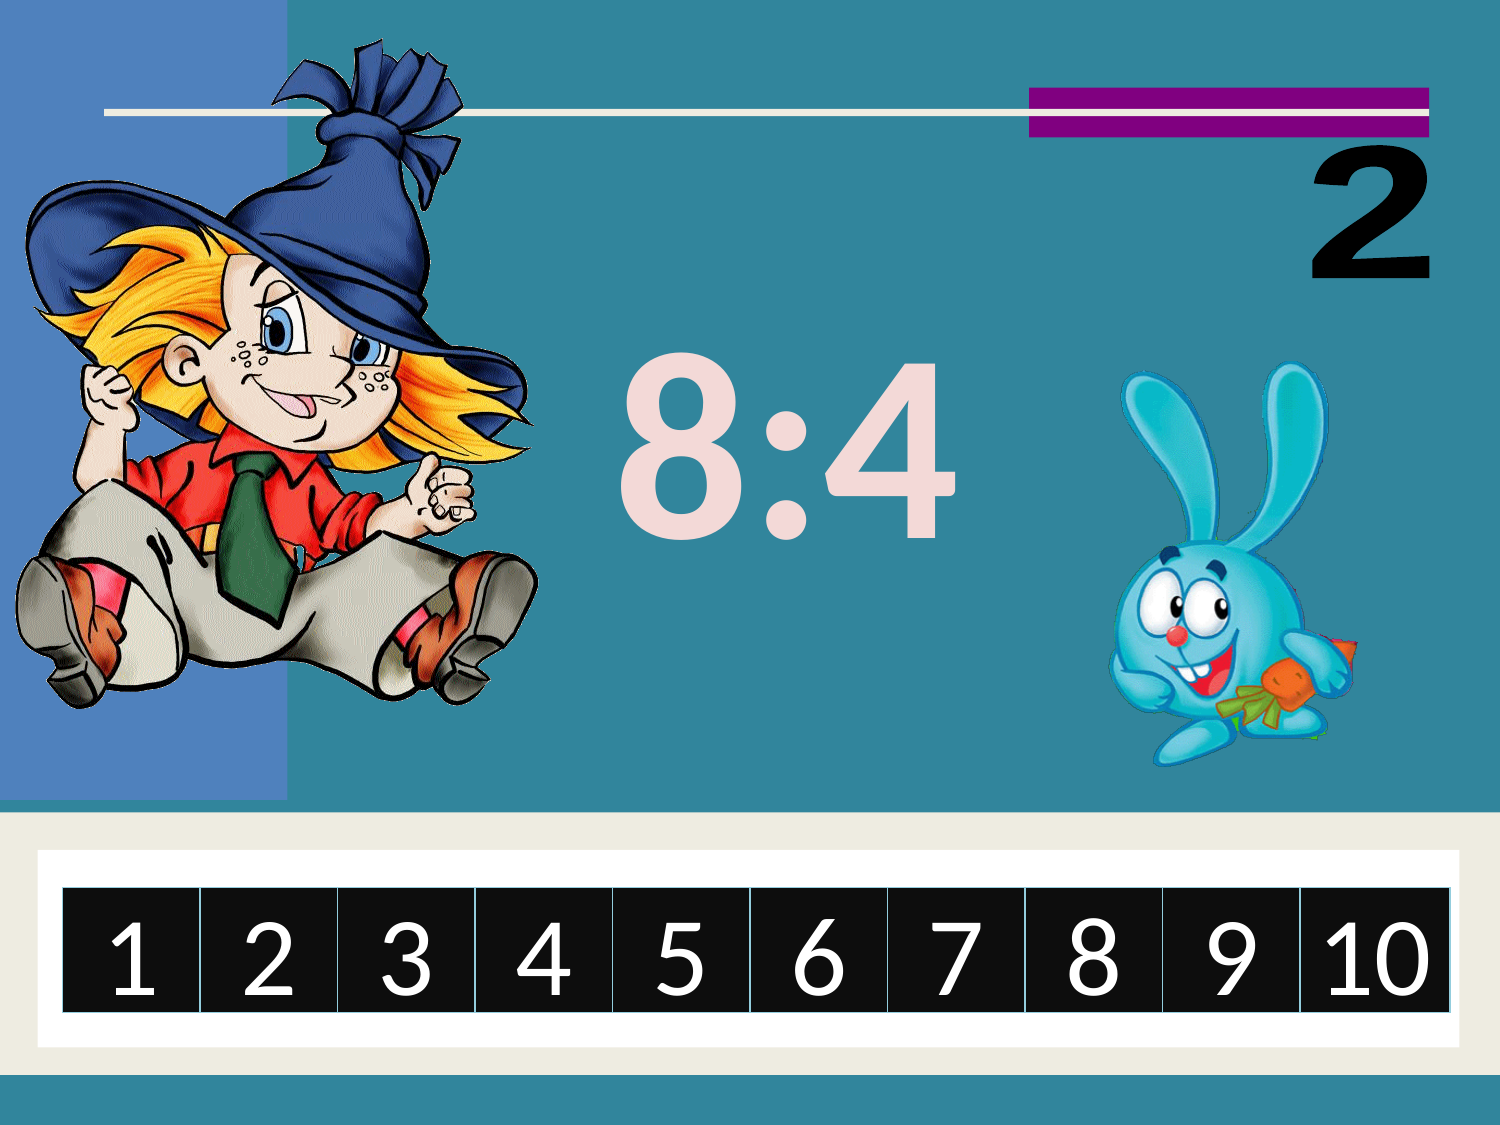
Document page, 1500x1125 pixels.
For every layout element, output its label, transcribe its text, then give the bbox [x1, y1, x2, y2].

text_box 8:4 [543, 149, 1163, 713]
text_box 4 [474, 887, 612, 1013]
text_box 7 [887, 887, 1025, 1013]
picture [1101, 359, 1372, 773]
text_box 6 [749, 887, 887, 1013]
text_box 1 [62, 887, 200, 1013]
text_box 9 [1162, 887, 1299, 1013]
text_box 3 [337, 887, 474, 1013]
text_box 8 [1025, 887, 1162, 1013]
text_box 2 [200, 887, 337, 1013]
picture [0, 0, 540, 764]
text_box 5 [612, 887, 749, 1013]
text_box 10 [1299, 887, 1450, 1013]
